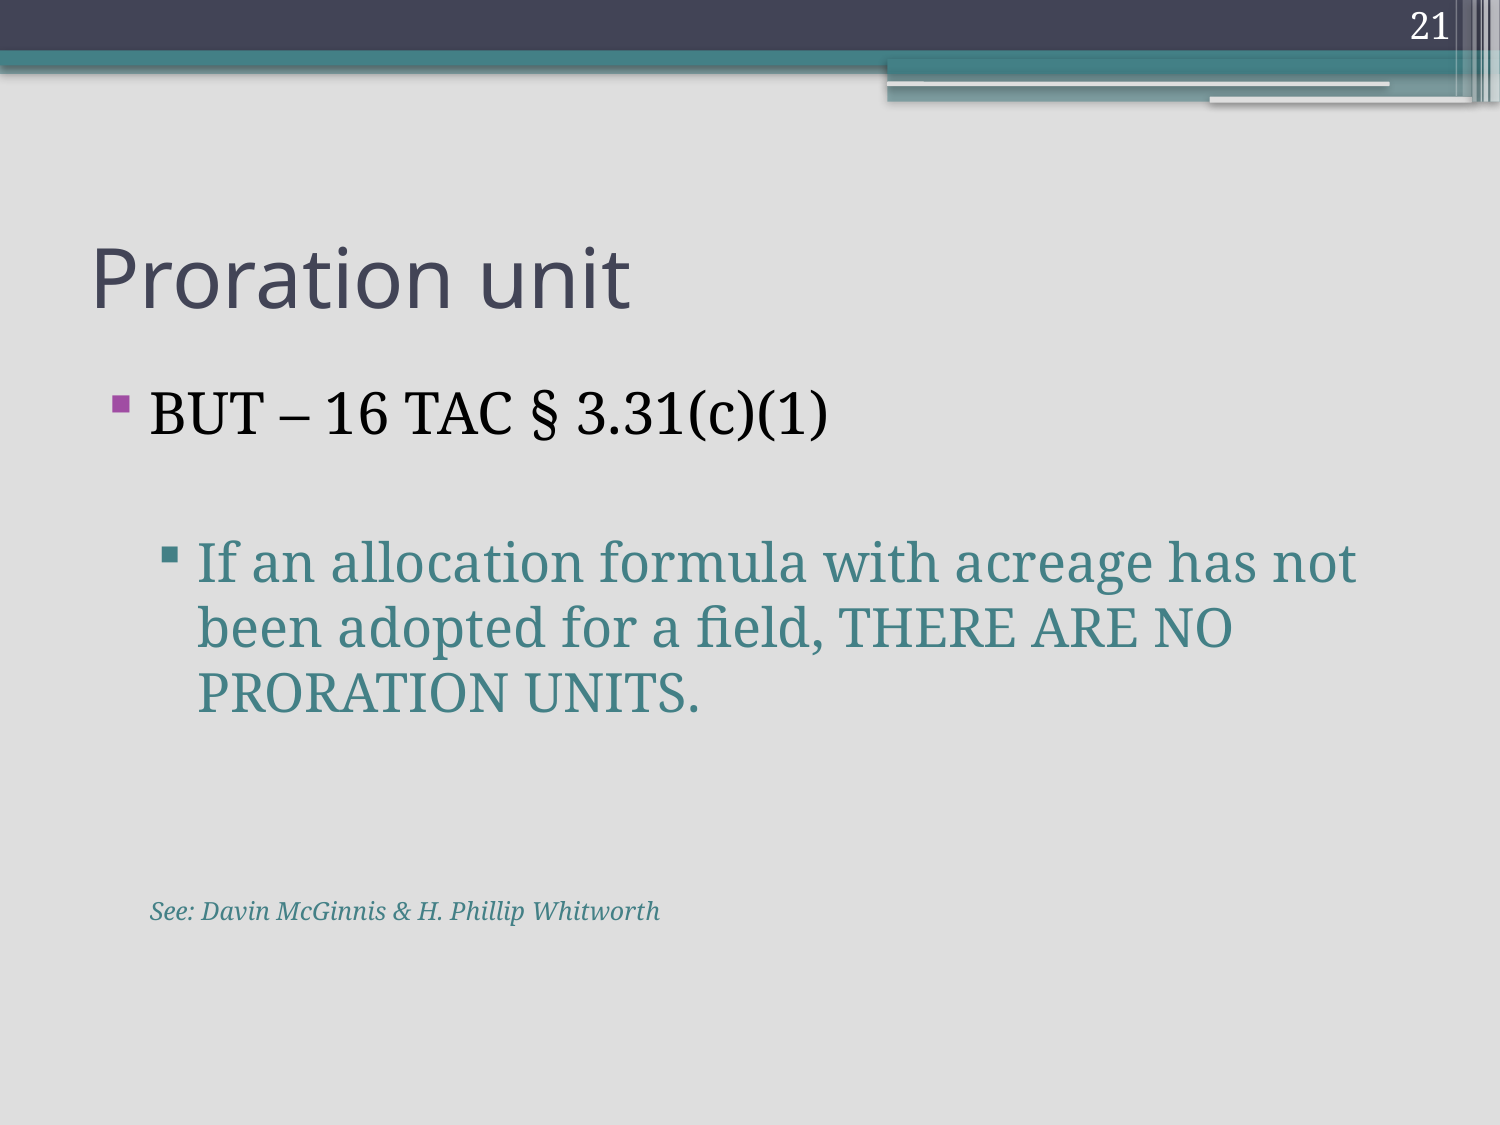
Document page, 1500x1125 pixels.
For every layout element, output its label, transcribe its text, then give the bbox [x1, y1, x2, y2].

title Proration unit [75, 187, 1425, 363]
slide_number 21 [1341, 0, 1466, 61]
list BUT – 16 TAC § 3.31(c)(1) If an allocation formula with acreage has not been adopted for a field, THERE ARE NO PRORATION UNITS. See: Davin McGinnis & H. Phillip Whitworth [75, 368, 1425, 1079]
